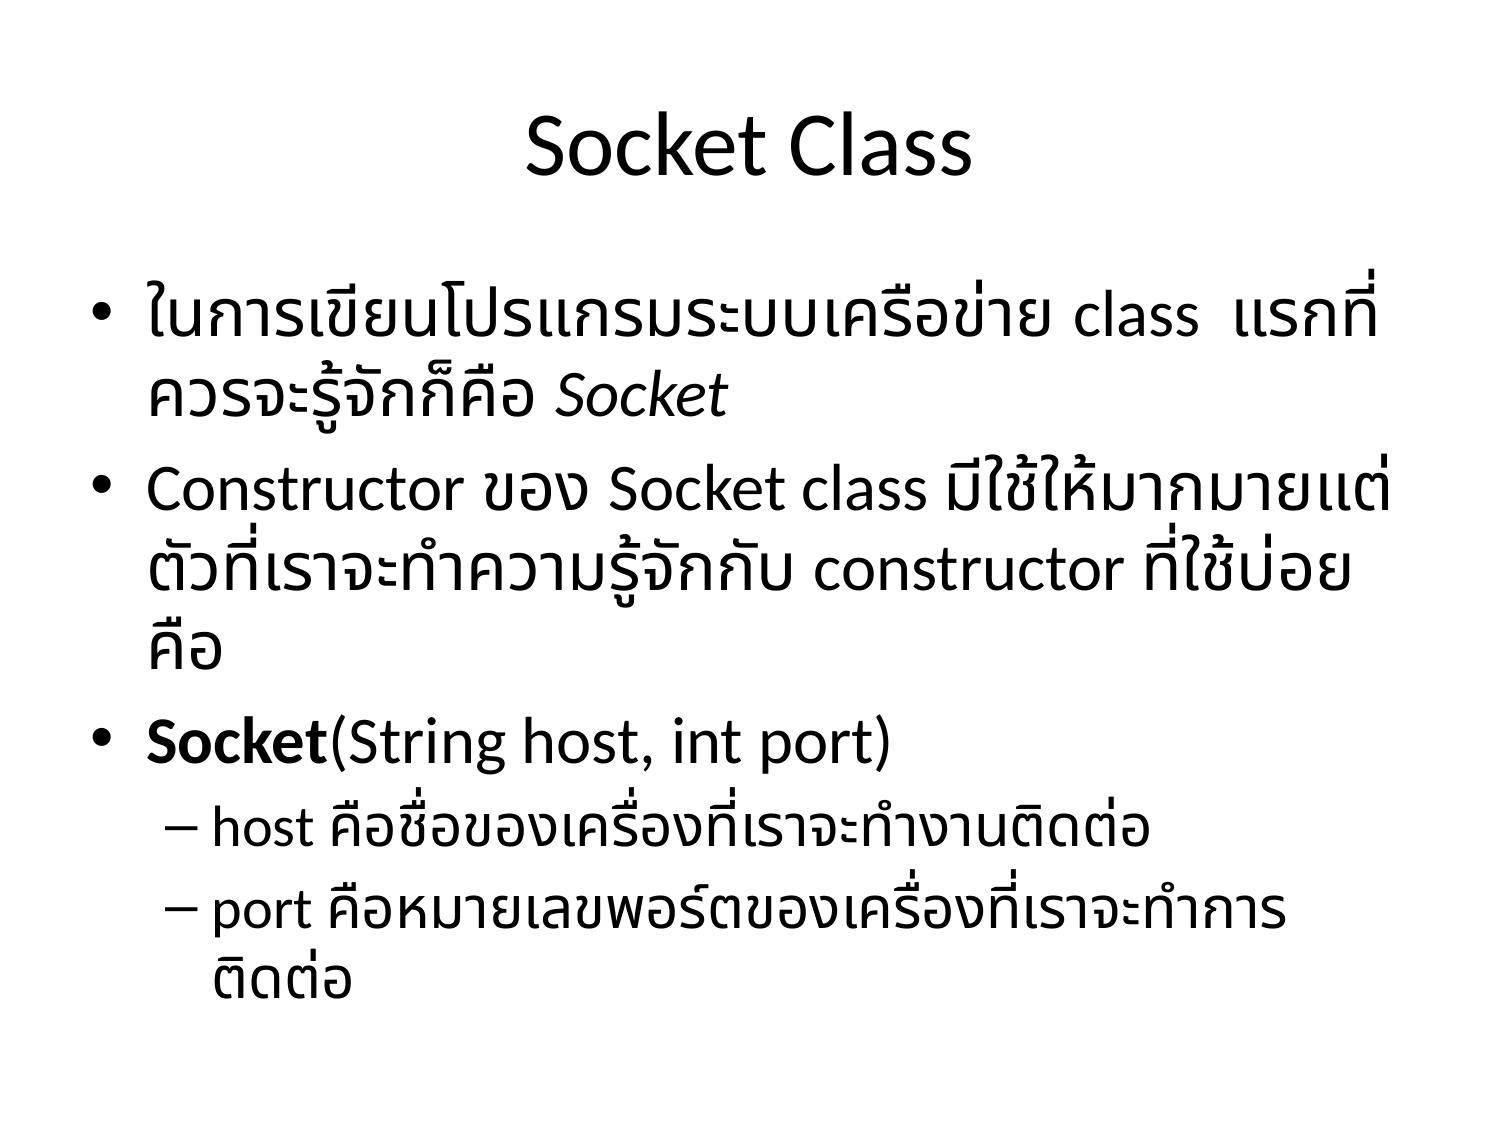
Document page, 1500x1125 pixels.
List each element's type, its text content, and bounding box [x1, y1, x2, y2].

list ในการเขียนโปรแกรมระบบเครือข่าย class แรกที่ควรจะรู้จักก็คือ Socket Constructor ของ Socket class มีใช้ให้มากมายแต่ตัวที่เราจะทำความรู้จักกับ constructor ที่ใช้บ่อยคือ Socket(String host, int port) host คือชื่อของเครื่องที่เราจะทำงานติดต่อ port คือหมายเลขพอร์ตของเครื่องที่เราจะทำการติดต่อ [75, 262, 1425, 1005]
title Socket Class [75, 45, 1425, 233]
